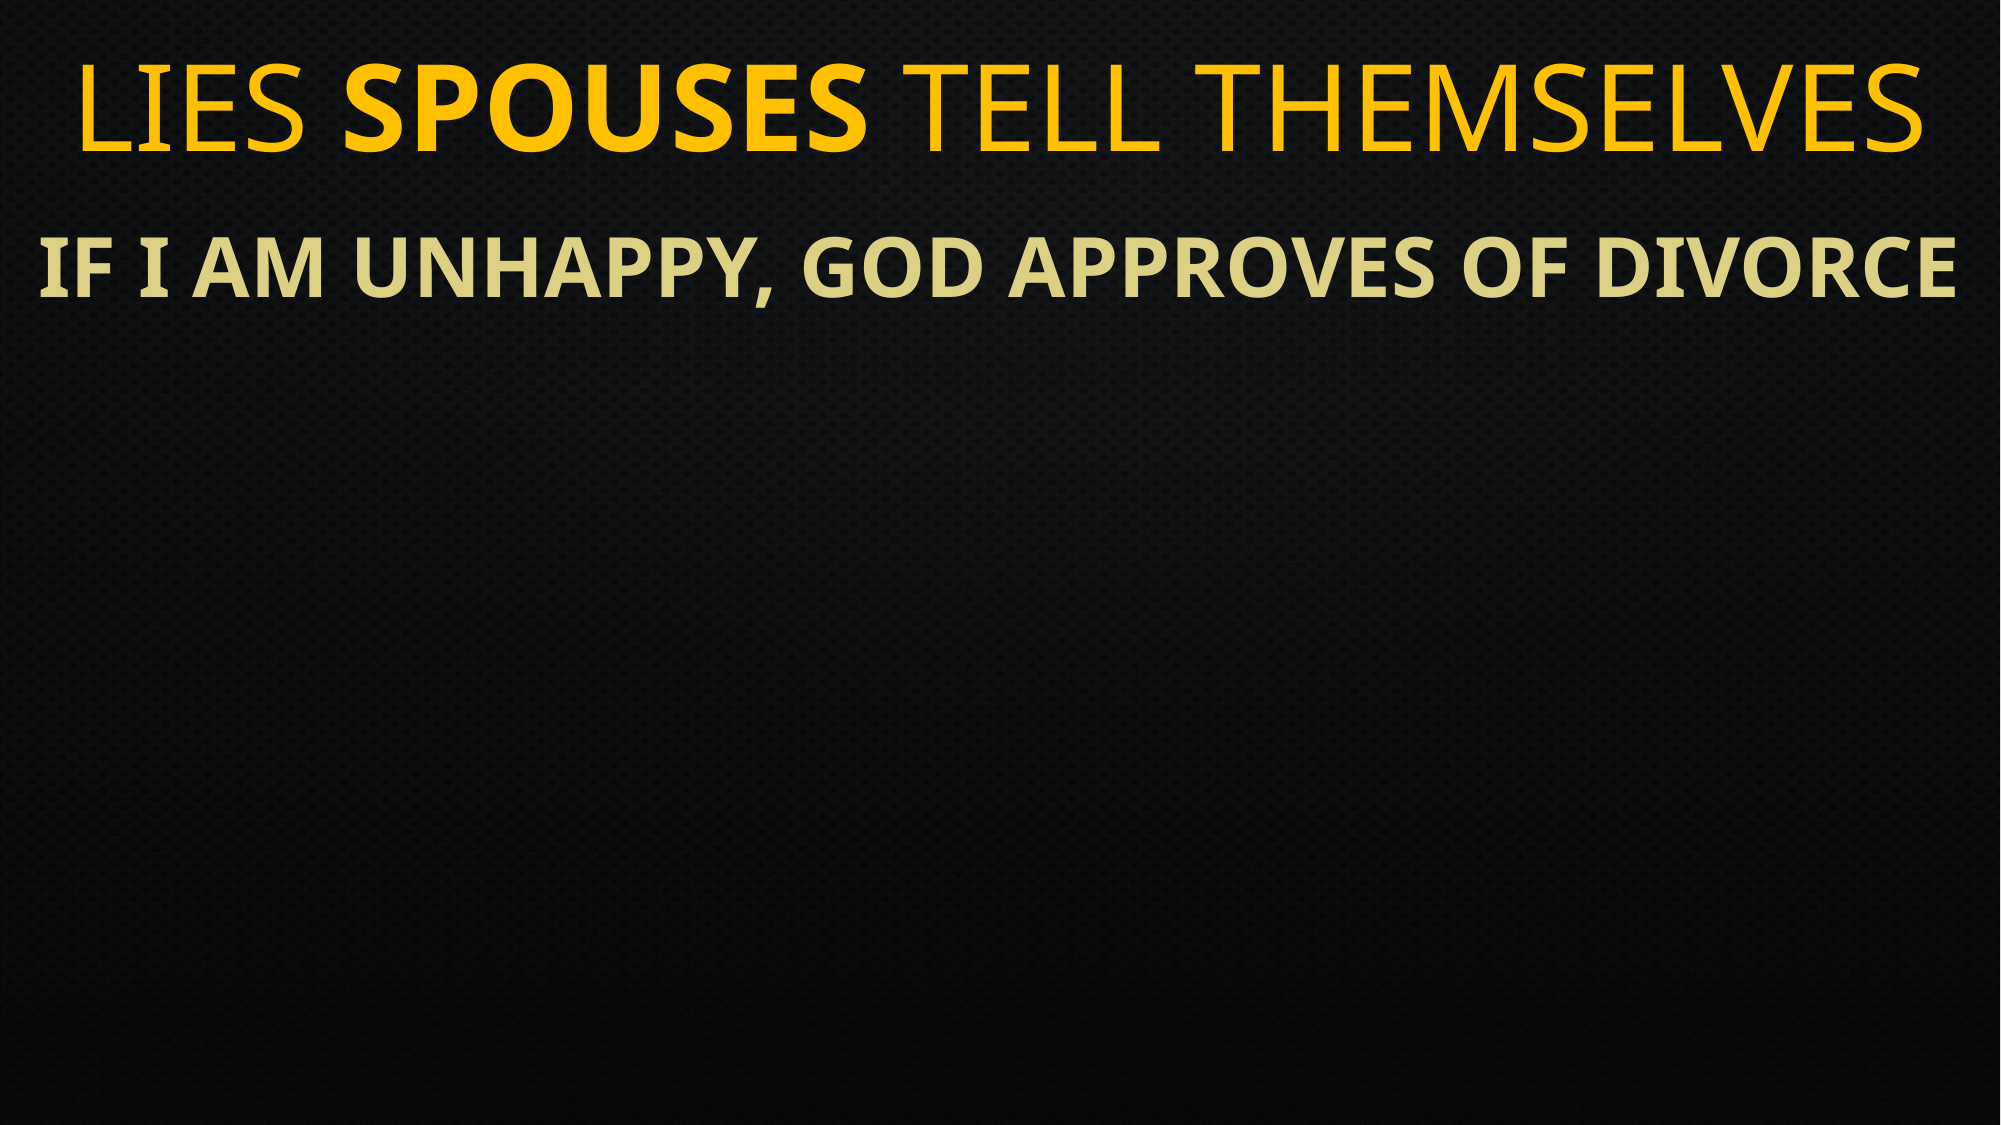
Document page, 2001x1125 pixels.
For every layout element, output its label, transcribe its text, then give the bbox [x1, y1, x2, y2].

title Lies SPOUSES tell themselves [0, 0, 2000, 206]
list If I Am Unhappy, God Approves of Divorce [0, 206, 2000, 1125]
